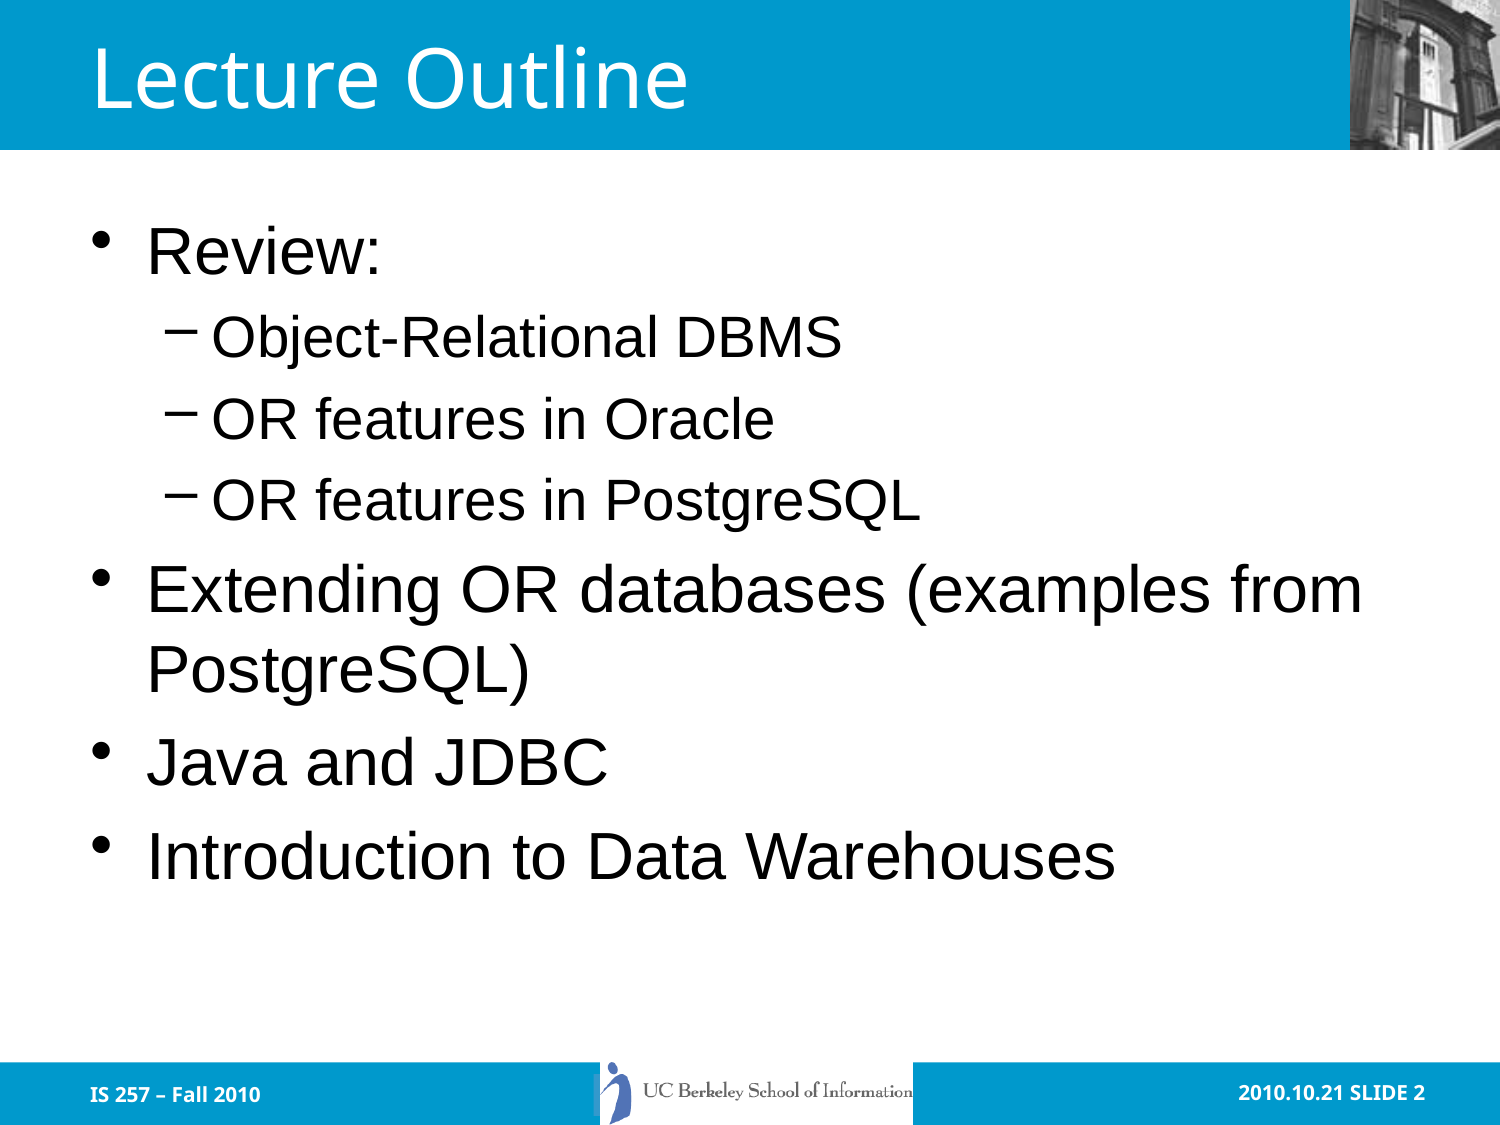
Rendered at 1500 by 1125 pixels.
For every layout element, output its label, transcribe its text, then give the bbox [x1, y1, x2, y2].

list Review: Object-Relational DBMS OR features in Oracle OR features in PostgreSQL Extending OR databases (examples from PostgreSQL) Java and JDBC Introduction to Data Warehouses [75, 200, 1425, 1013]
slide_number IS 257 – Fall 2010 [75, 1062, 388, 1125]
title Lecture Outline [75, 0, 1350, 150]
picture [1351, 0, 1500, 150]
picture [594, 1062, 912, 1125]
